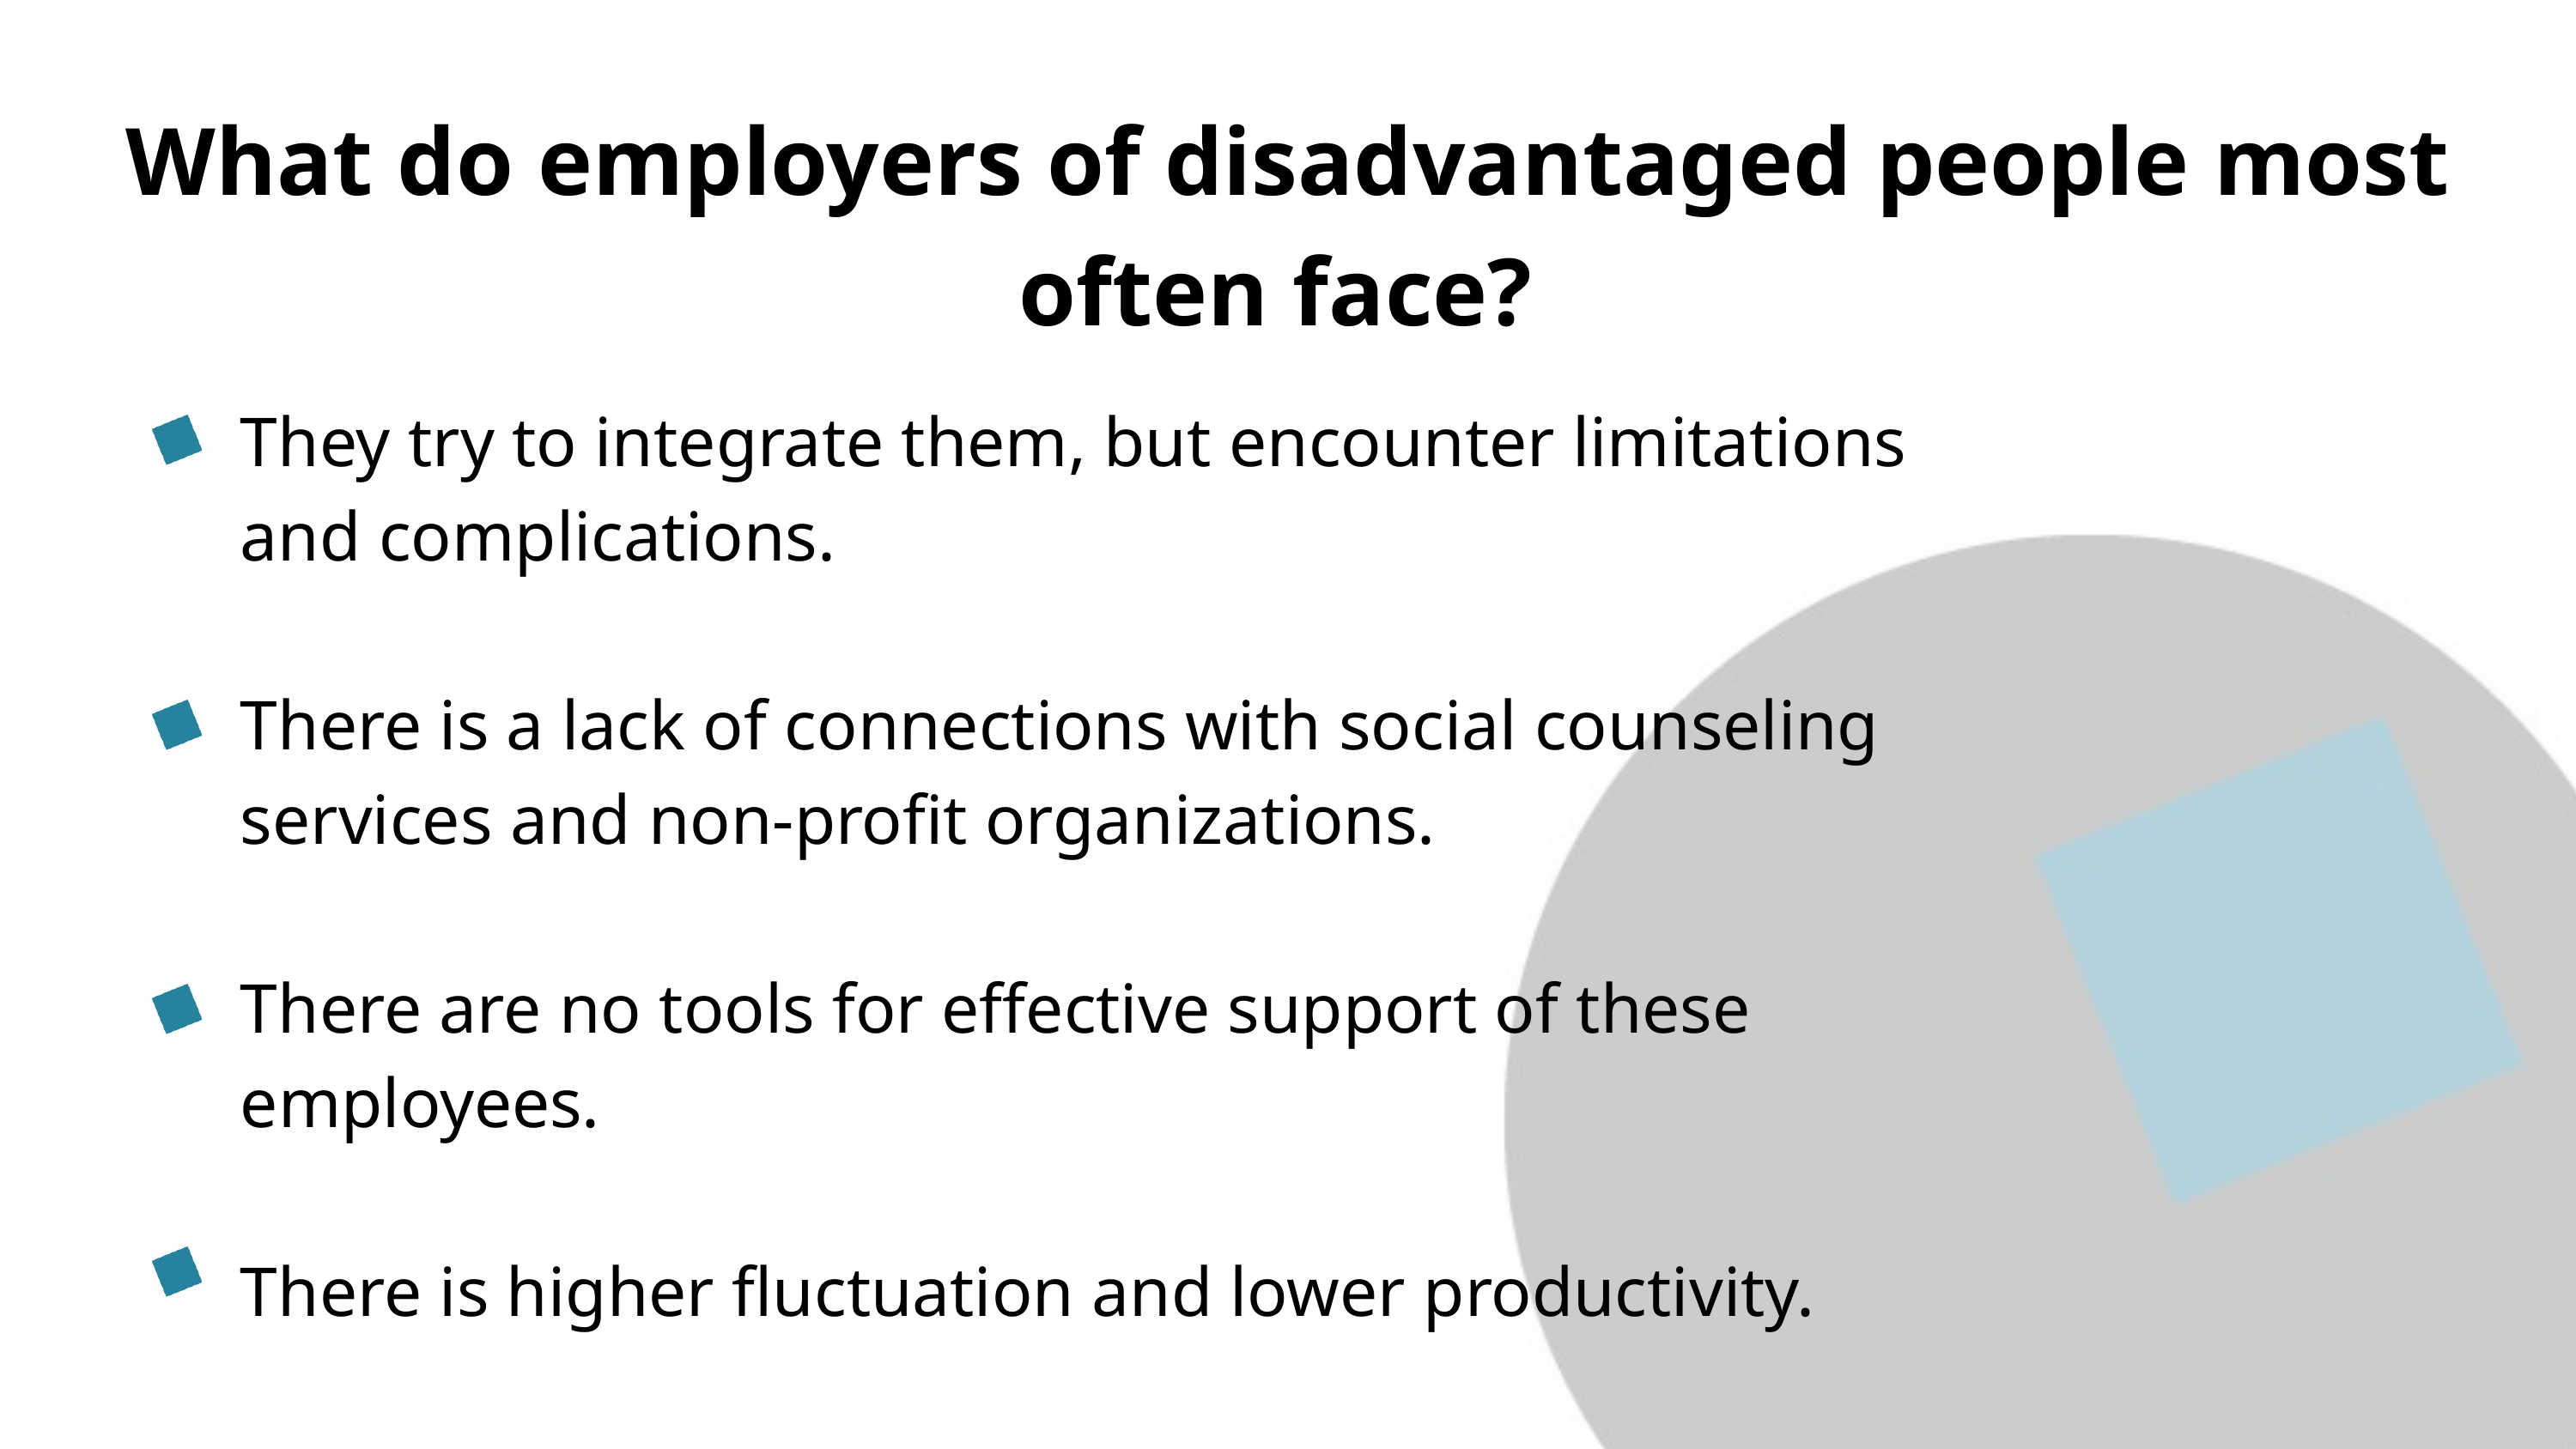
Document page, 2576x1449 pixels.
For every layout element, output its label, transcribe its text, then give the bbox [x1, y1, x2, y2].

text_box [144, 407, 210, 472]
text_box [144, 692, 210, 757]
text_box [144, 976, 210, 1041]
text_box [144, 1239, 210, 1304]
text_box [1419, 450, 2576, 1449]
text_box They try to integrate them, but encounter limitations and complications. There is a lack of connections with social counseling services and non-profit organizations. There are no tools for effective support of these employees. There is higher fluctuation and lower productivity. [240, 385, 1965, 1330]
text_box What do employers of disadvantaged people most often face? [52, 83, 2524, 345]
